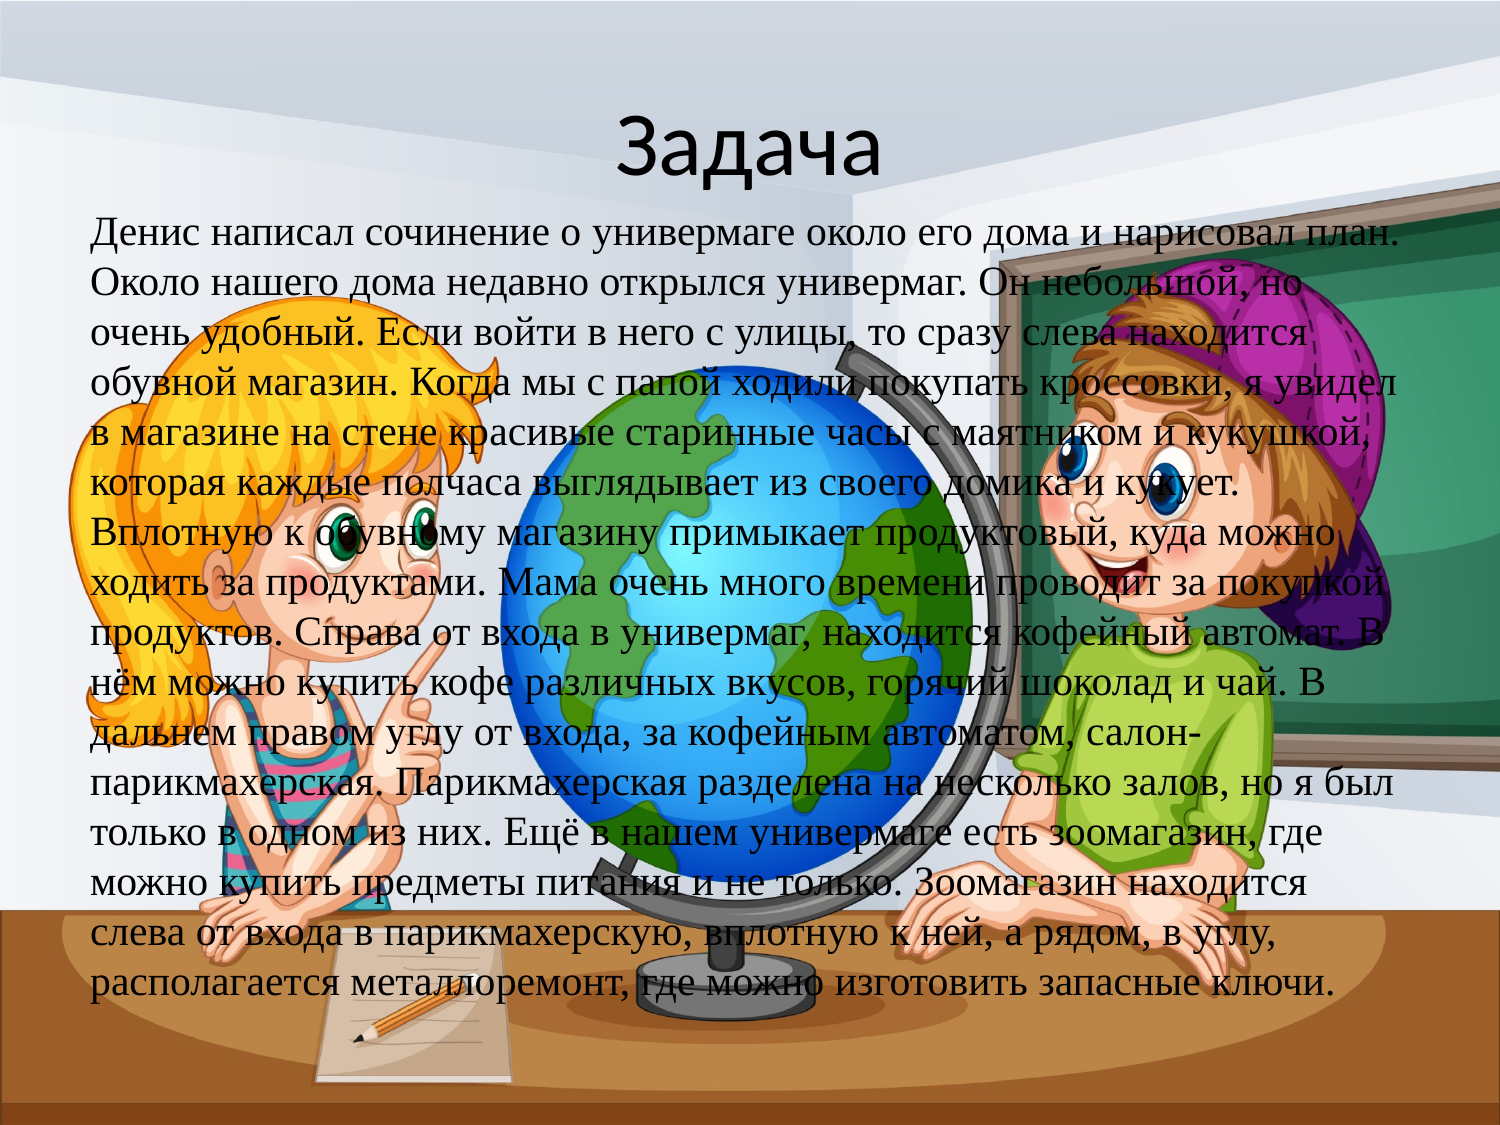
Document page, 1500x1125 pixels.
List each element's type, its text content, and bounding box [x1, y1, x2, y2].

title Задача [74, 44, 1426, 196]
list Денис написал сочинение о универмаге около его дома и нарисовал план. Около нашего дома недавно открылся универмаг. Он небольшой, но очень удобный. Если войти в него с улицы, то сразу слева находится обувной магазин. Когда мы с папой ходили покупать кроссовки, я увидел в магазине на стене красивые старинные часы с маятником и кукушкой, которая каждые полчаса выглядывает из своего домика и кукует. Вплотную к обувному магазину примыкает продуктовый, куда можно ходить за продуктами. Мама очень много времени проводит за покупкой продуктов. Справа от входа в универмаг, находится кофейный автомат. В нём можно купить кофе различных вкусов, горячий шоколад и чай. В дальнем правом углу от входа, за кофейным автоматом, салон-парикмахерская. Парикмахерская разделена на несколько залов, но я был только в одном из них. Ещё в нашем универмаге есть зоомагазин, где можно купить предметы питания и не только. Зоомагазин находится слева от входа в парикмахерскую, вплотную к ней, а рядом, в углу, располагается металлоремонт, где можно изготовить запасные ключи. [74, 196, 1426, 1006]
picture [0, 0, 1500, 1125]
